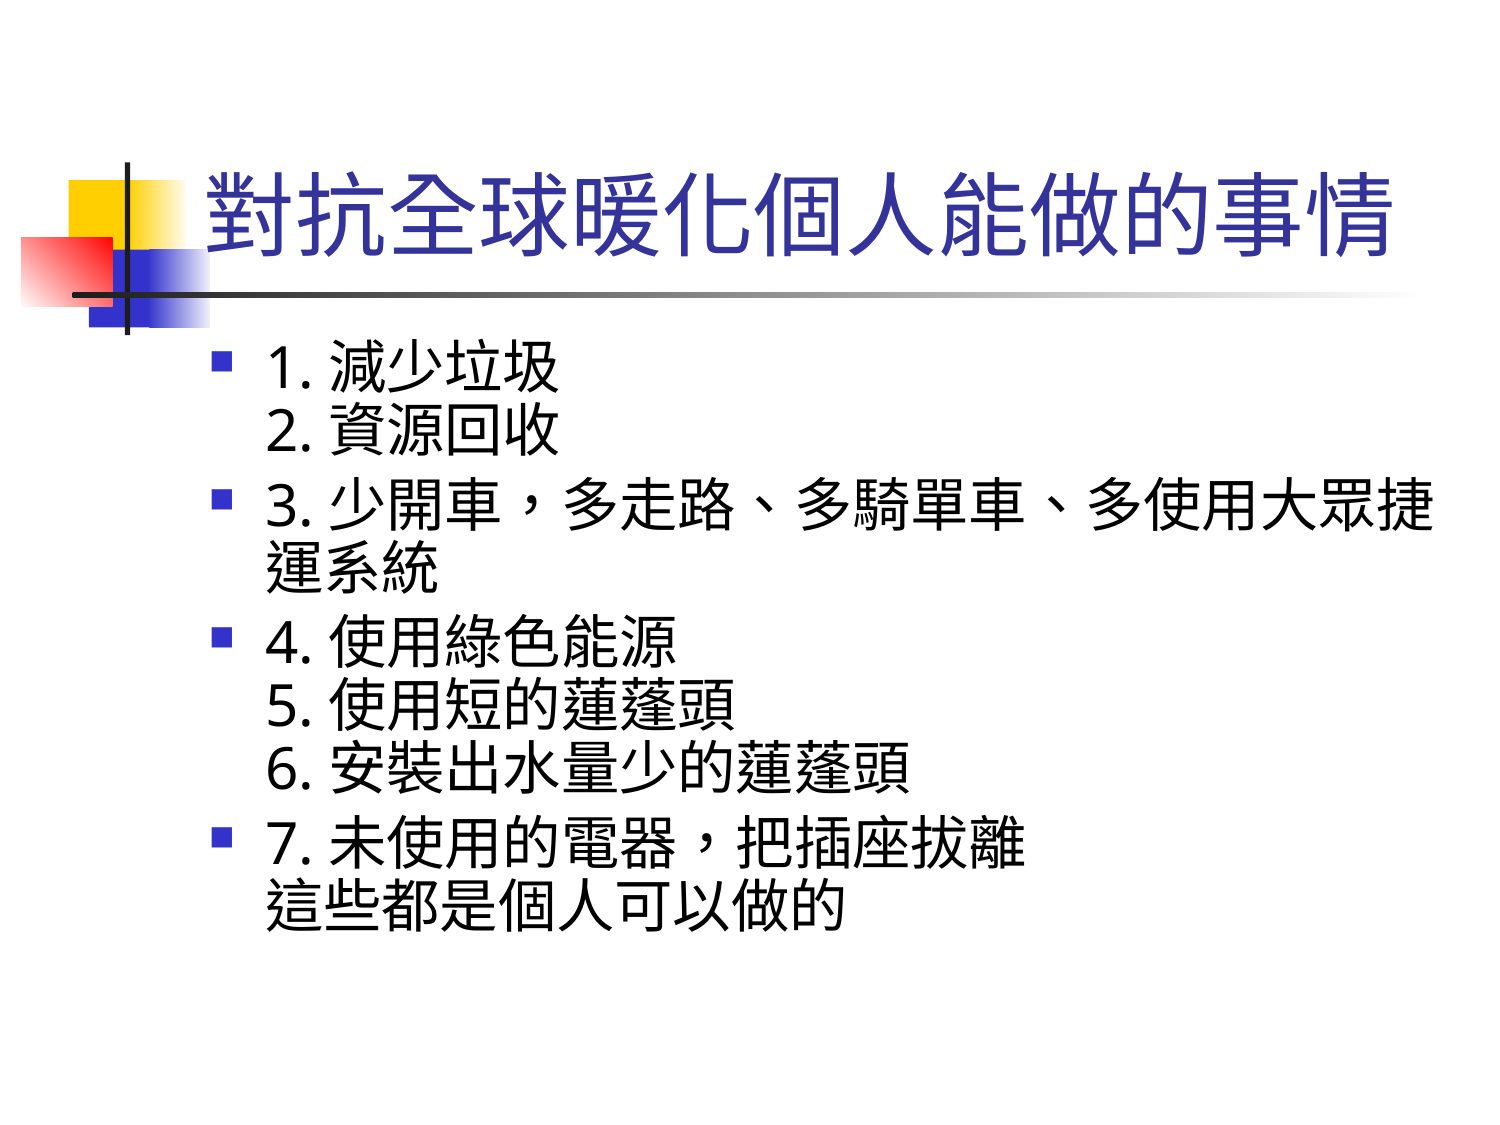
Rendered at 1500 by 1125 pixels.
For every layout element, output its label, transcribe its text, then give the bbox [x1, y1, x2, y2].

list 1.減少垃圾 2.資源回收 3.少開車，多走路、多騎單車、多使用大眾捷運系統 4.使用綠色能源 5.使用短的蓮蓬頭 6.安裝出水量少的蓮蓬頭 7.未使用的電器，把插座拔離 這些都是個人可以做的 [193, 331, 1469, 1006]
title 對抗全球暖化個人能做的事情 [188, 35, 1468, 275]
